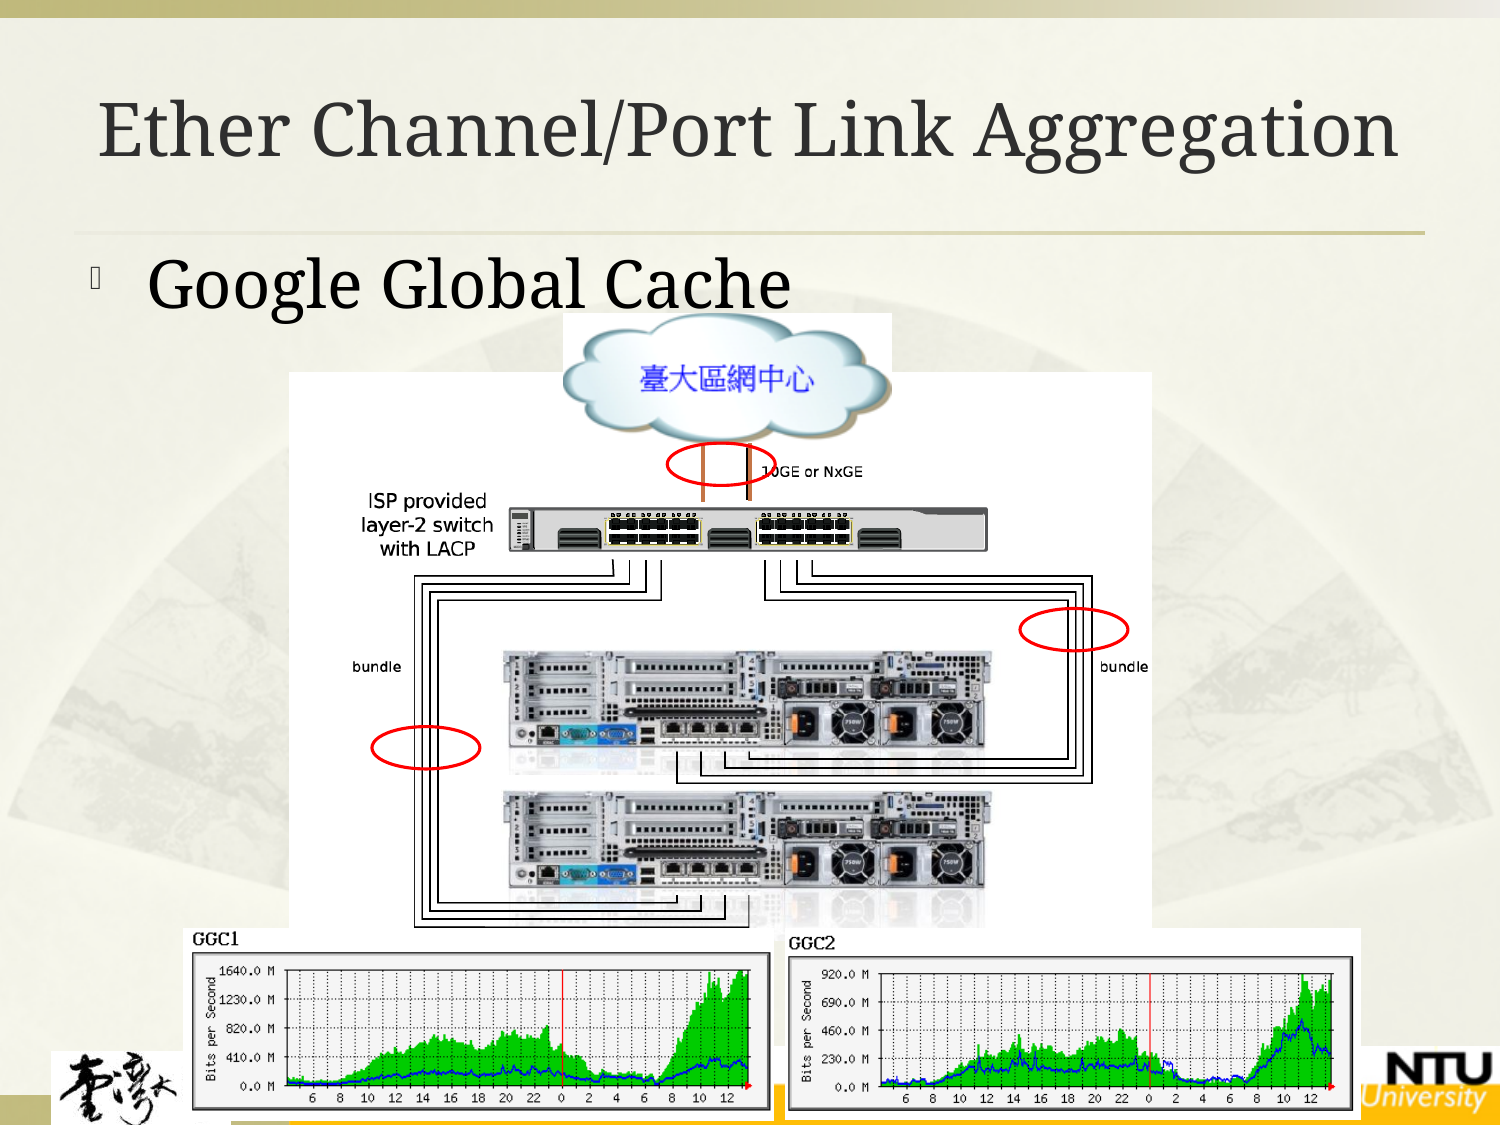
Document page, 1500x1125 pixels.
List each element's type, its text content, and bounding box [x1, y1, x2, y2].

picture [51, 928, 1500, 1125]
title Ether Channel/Port Link Aggregation [75, 45, 1425, 209]
list Google Global Cache [75, 234, 1425, 1032]
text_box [288, 312, 1153, 933]
